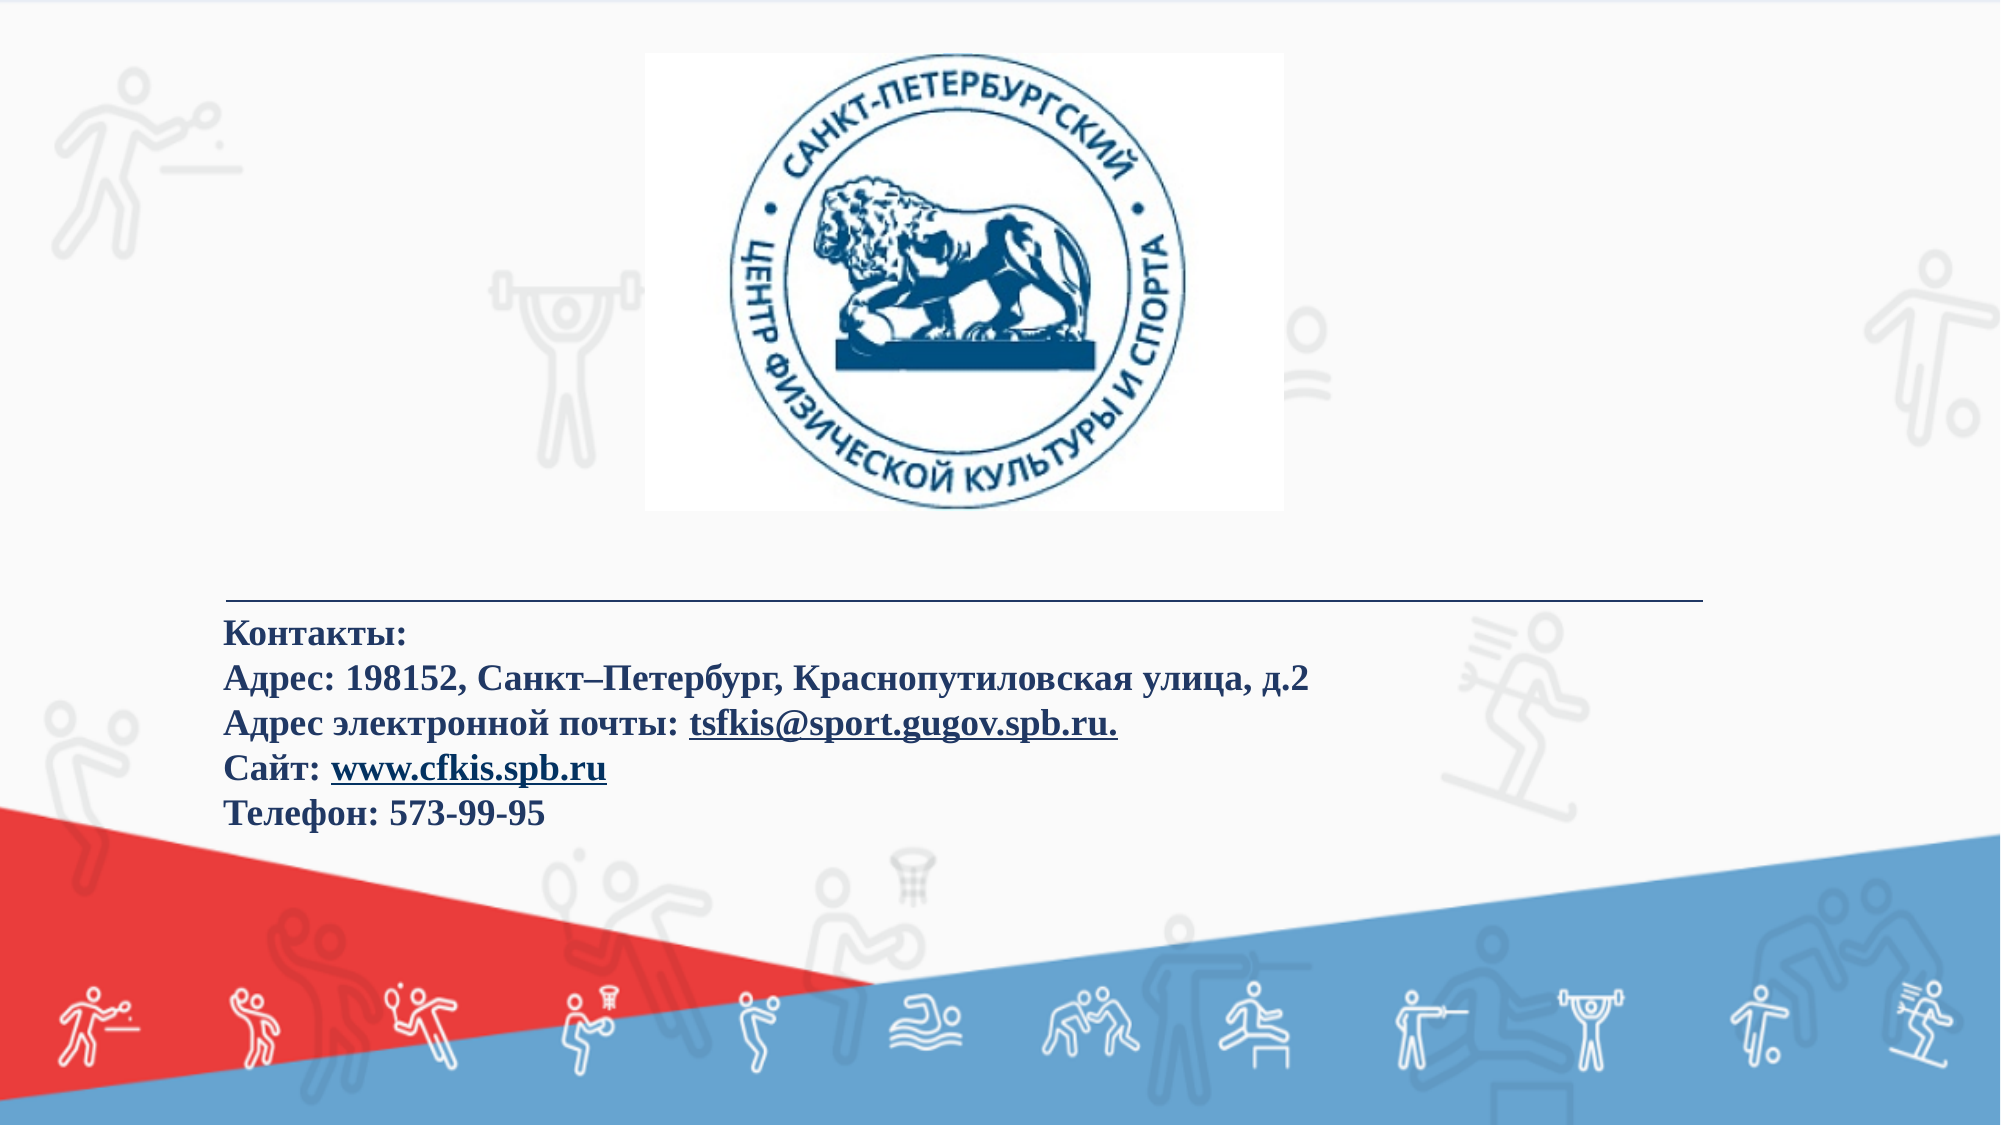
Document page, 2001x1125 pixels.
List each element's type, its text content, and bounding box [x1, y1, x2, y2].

text_box Контакты: Адрес: 198152, Санкт–Петербург, Краснопутиловская улица, д.2 Адрес электронной почты: tsfkis@sport.gugov.spb.ru. Сайт: www.cfkis.spb.ru Телефон: 573-99-95 [208, 600, 1587, 841]
picture [0, 0, 2001, 1125]
